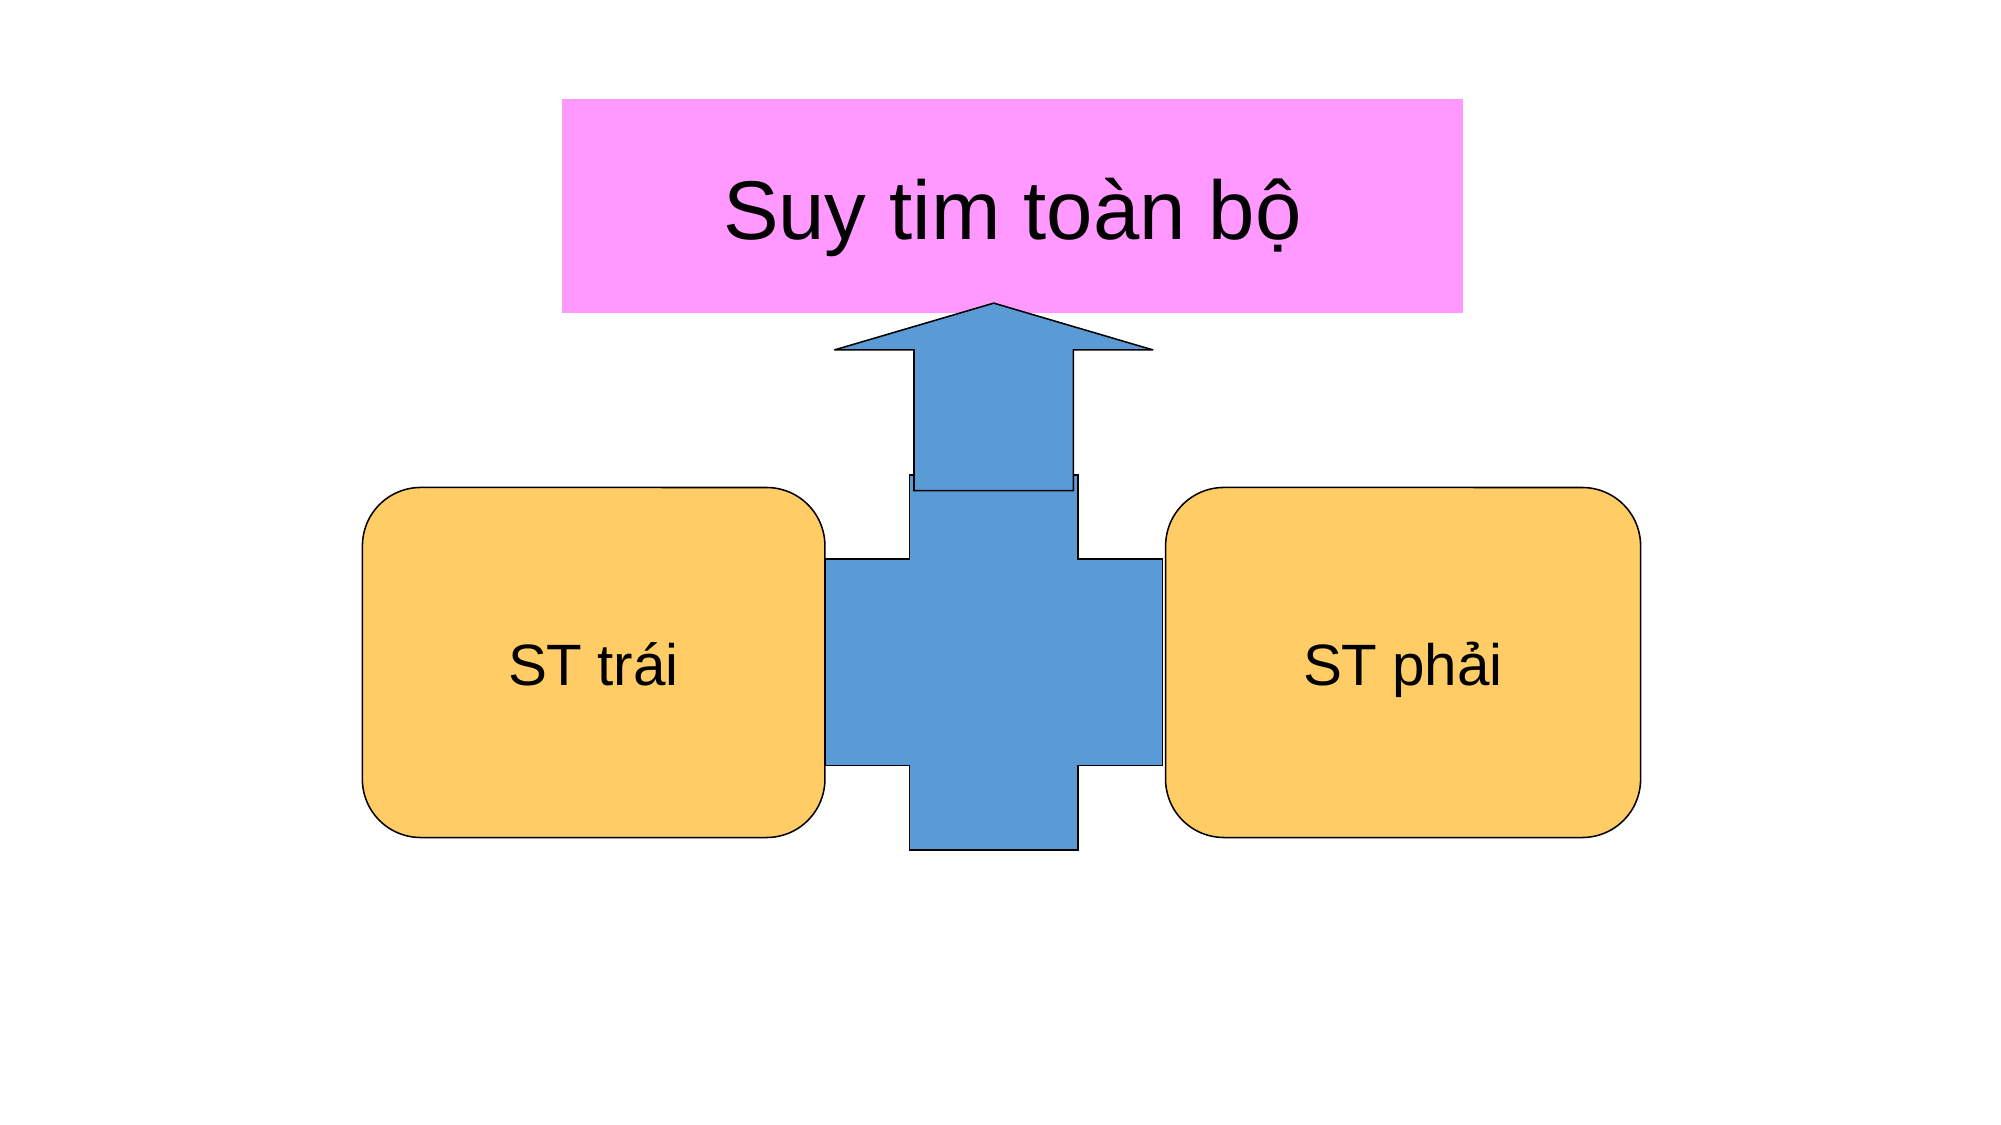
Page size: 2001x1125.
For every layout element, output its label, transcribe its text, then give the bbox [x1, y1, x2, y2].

text_box ST trái [362, 487, 825, 838]
text_box Suy tim toàn bộ [562, 99, 1463, 313]
text_box [825, 474, 1163, 850]
text_box ST phải [1165, 487, 1641, 838]
text_box [834, 303, 1154, 491]
